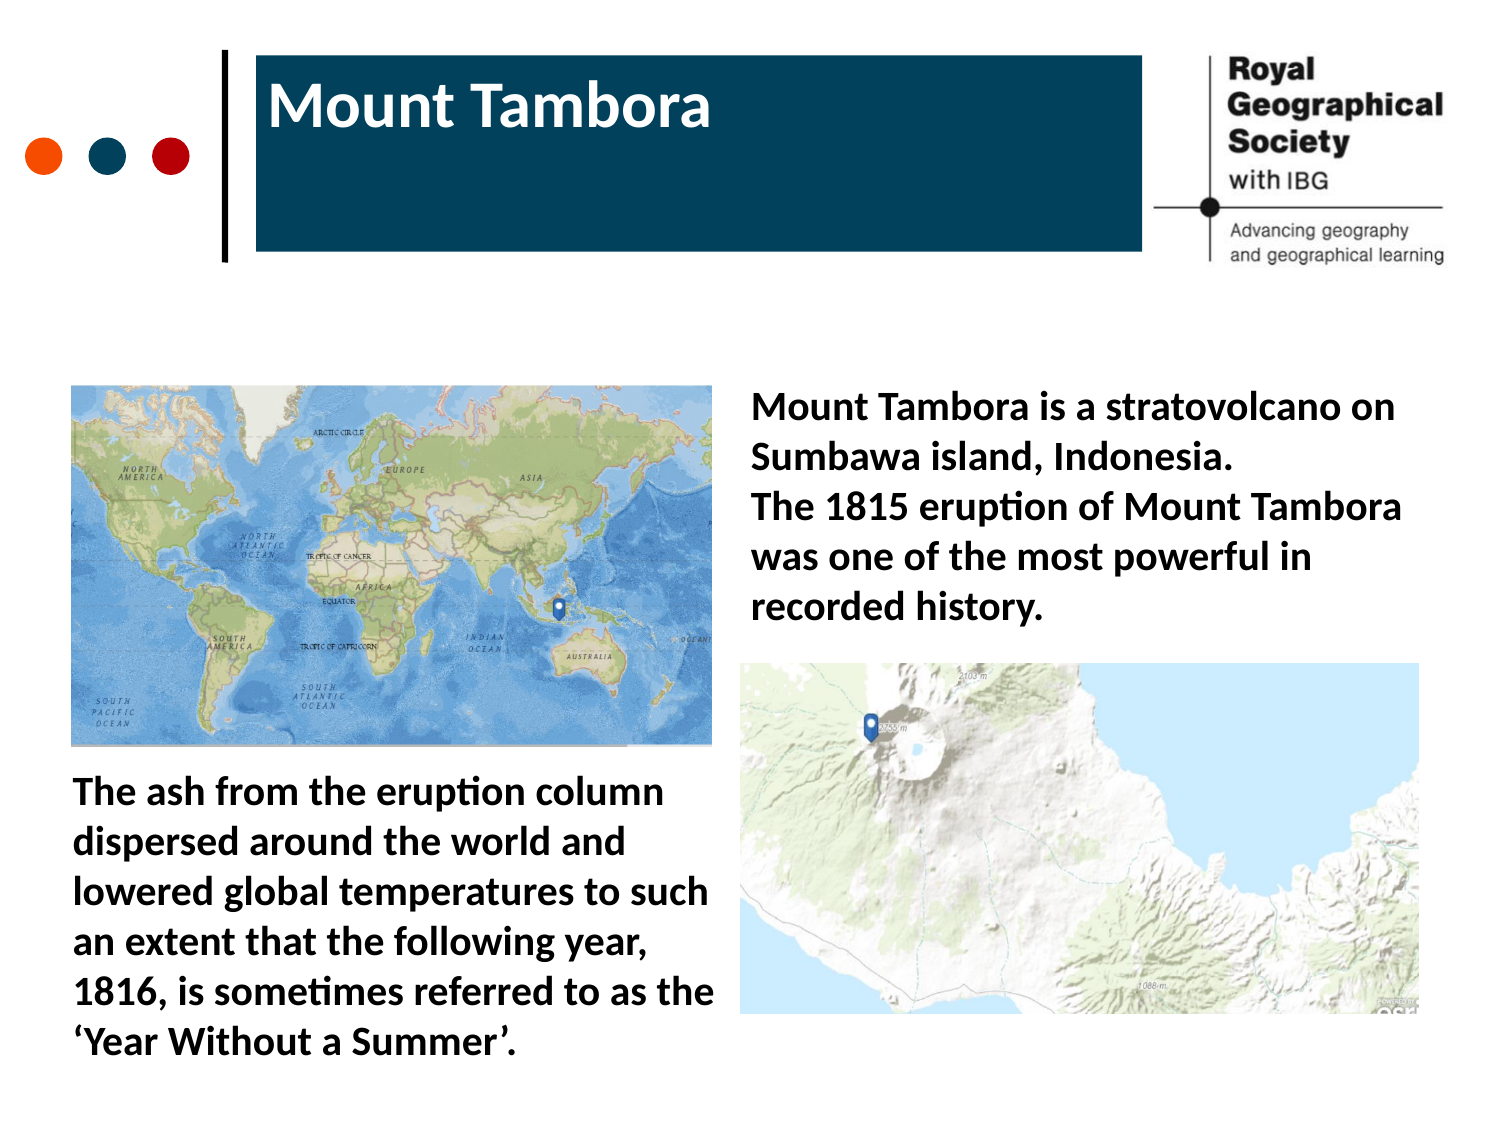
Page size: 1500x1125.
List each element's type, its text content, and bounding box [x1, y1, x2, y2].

text_box Mount Tambora is a stratovolcano on Sumbawa island, Indonesia. The 1815 eruption of Mount Tambora was one of the most powerful in recorded history. [736, 371, 1419, 637]
picture [71, 385, 712, 747]
picture [739, 662, 1419, 1015]
text_box The ash from the eruption column dispersed around the world and lowered global temperatures to such an extent that the following year, 1816, is sometimes referred to as the ‘Year Without a Summer’. [57, 756, 741, 1072]
picture [1151, 51, 1451, 268]
text_box Mount Tambora [256, 55, 1143, 252]
